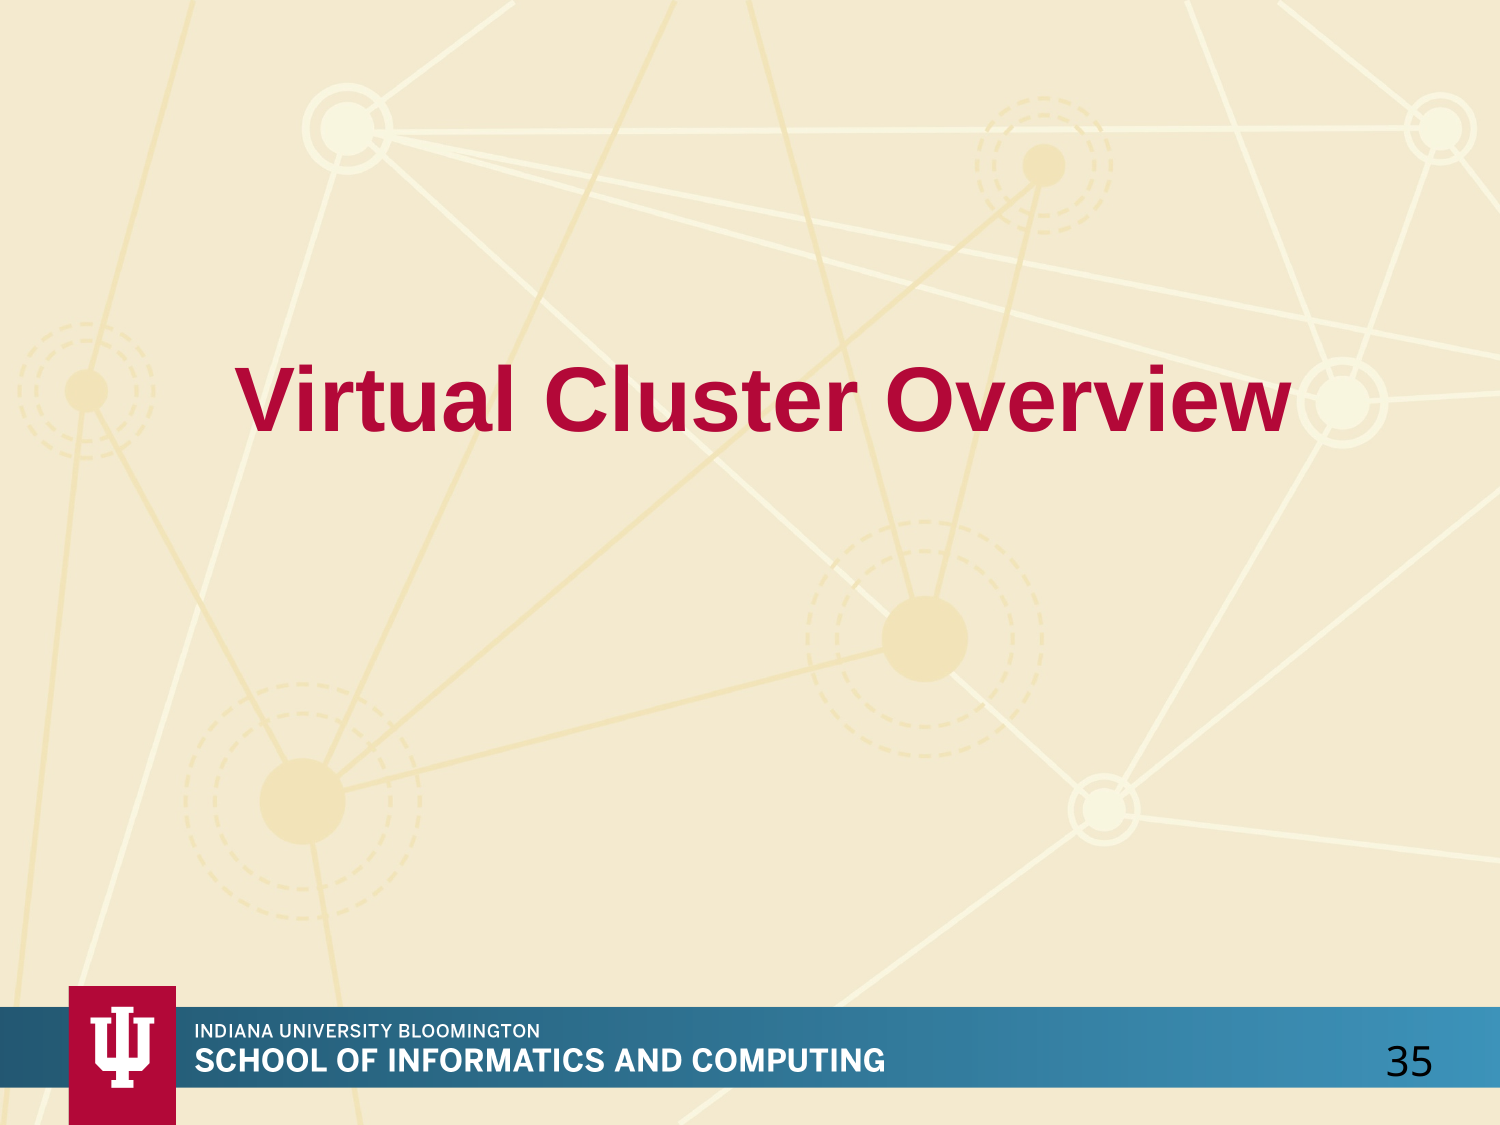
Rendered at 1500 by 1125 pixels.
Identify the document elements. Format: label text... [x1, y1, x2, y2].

title Virtual Cluster Overview [90, 332, 1438, 556]
picture [0, 0, 1500, 1125]
slide_number 35 [1371, 1026, 1479, 1076]
